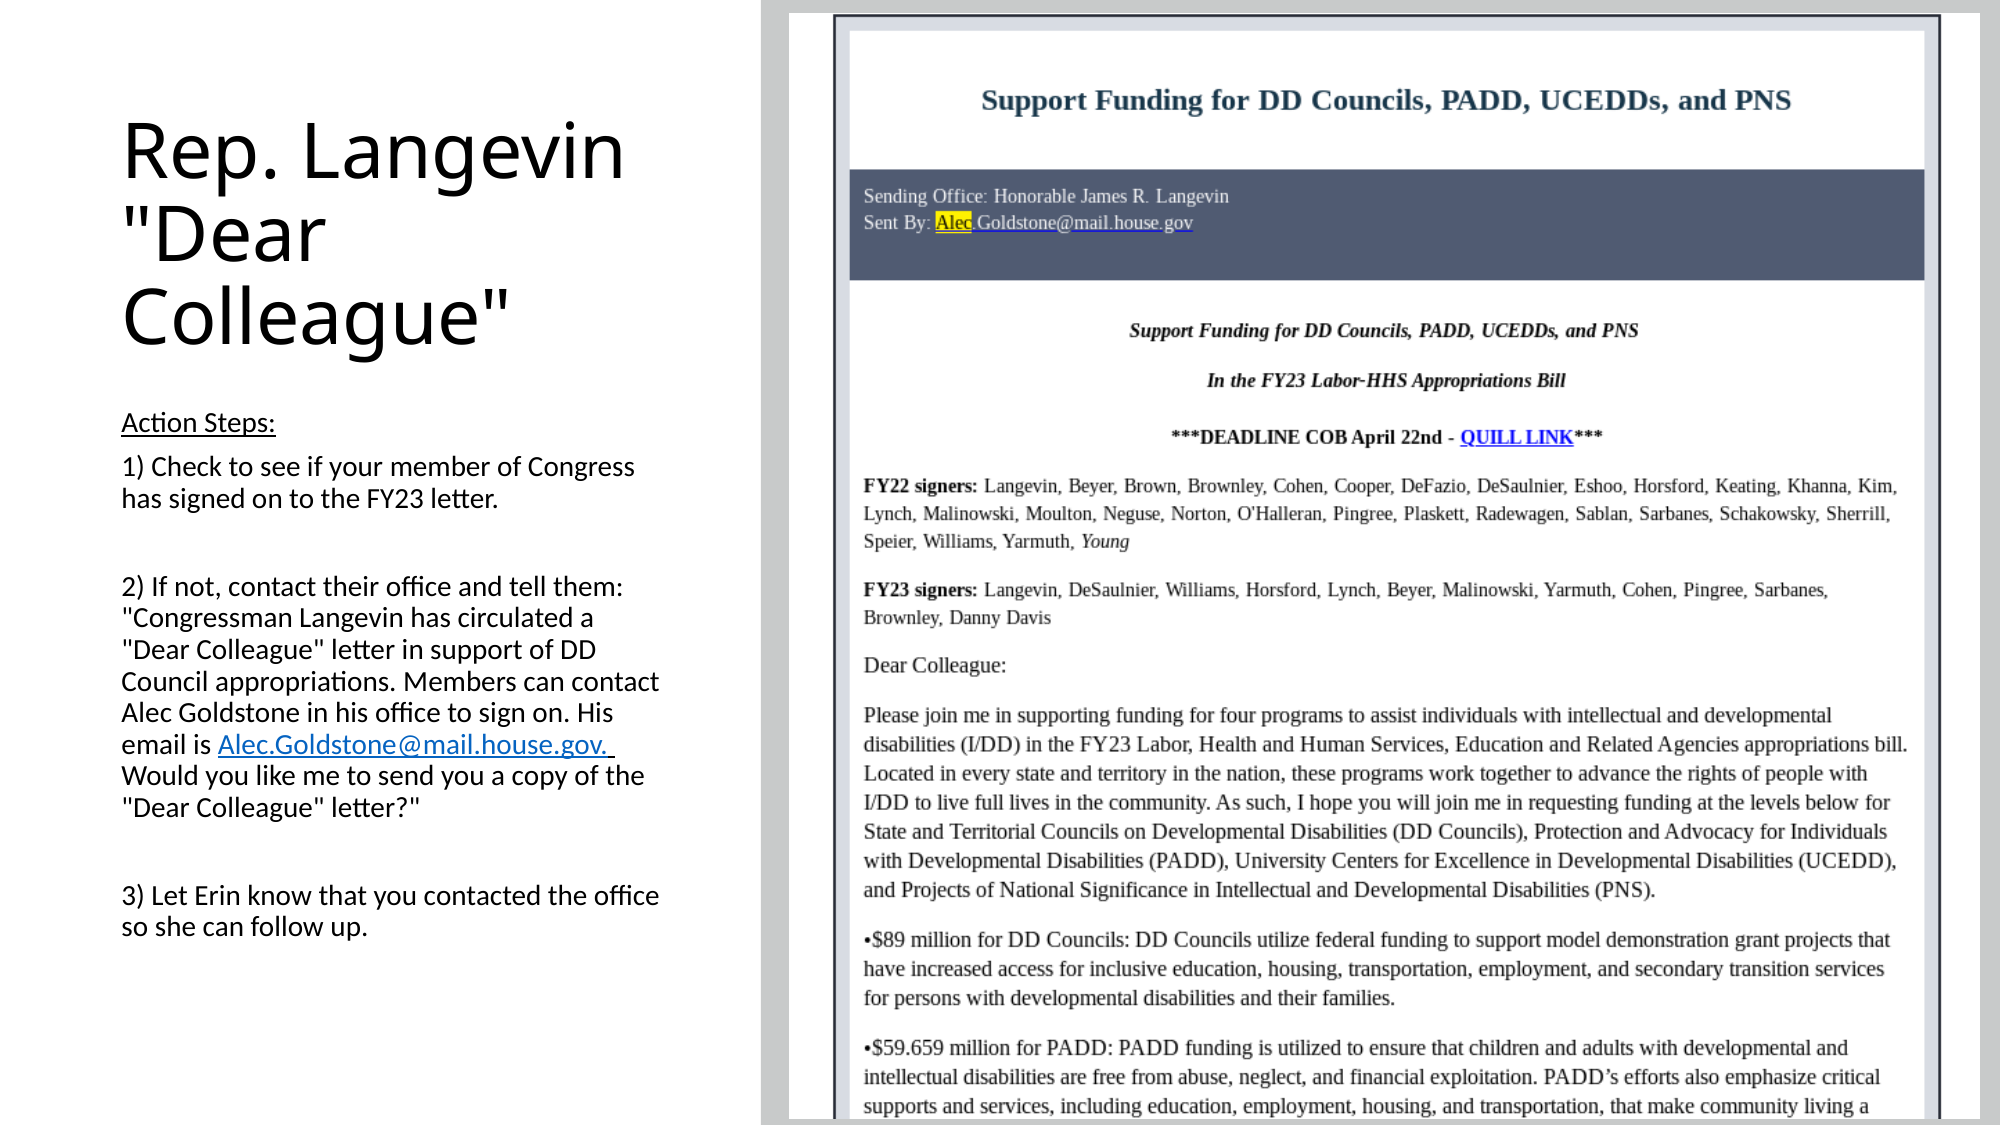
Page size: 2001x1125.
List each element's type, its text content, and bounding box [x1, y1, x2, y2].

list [789, 13, 1980, 1119]
title Rep. Langevin "Dear Colleague" [106, 103, 682, 370]
text_box Action Steps: 1) Check to see if your member of Congress has signed on to the FY23 letter. 2) If not, contact their office and tell them: "Congressman Langevin has circulated a "Dear Colleague" letter in support of DD Council appropriations. Members can contact Alec Goldstone in his office to sign on. His email is Alec.Goldstone@mail.house.gov. Would you like me to send you a copy of the "Dear Colleague" letter?" 3) Let Erin know that you contacted the office so she can follow up. [106, 399, 682, 1021]
text_box [760, 0, 2000, 1125]
